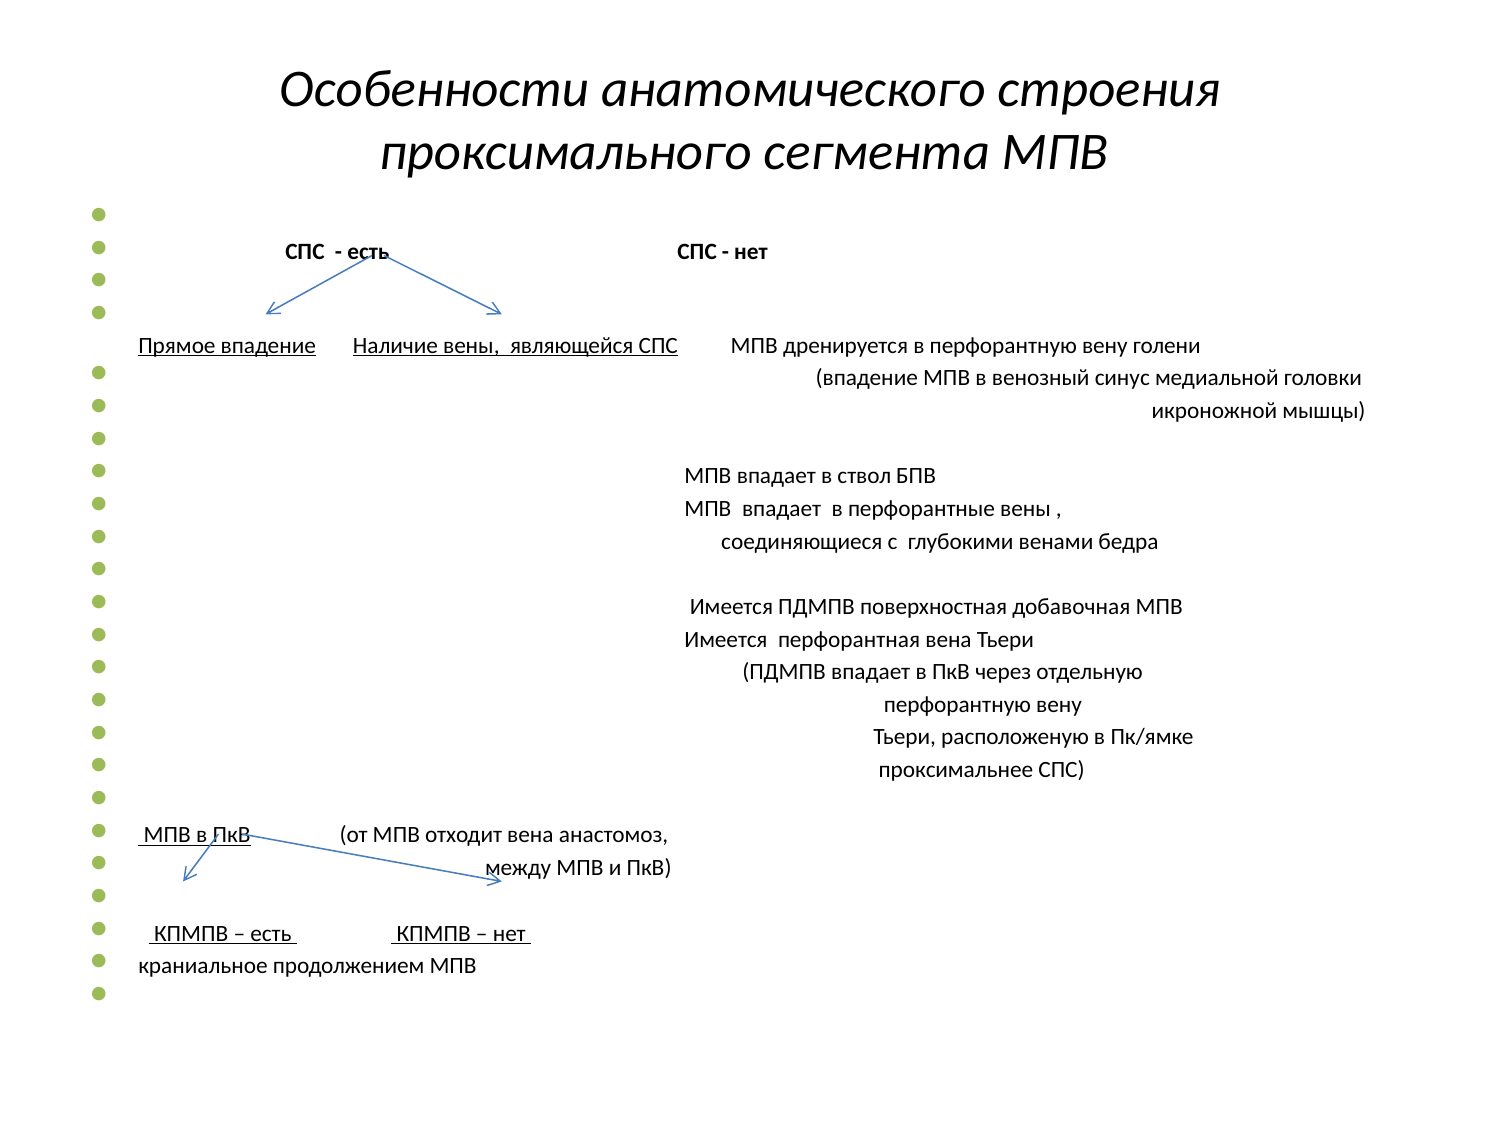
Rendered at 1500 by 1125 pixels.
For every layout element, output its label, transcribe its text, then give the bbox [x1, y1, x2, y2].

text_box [265, 255, 373, 315]
list СПС - есть СПС - нет Прямое впадение Наличие вены, являющейся СПС МПВ дренируется в перфорантную вену голени (впадение МПВ в венозный синус медиальной головки икроножной мышцы) МПВ впадает в ствол БПВ МПВ впадает в перфорантные вены , соединяющиеся с глубокими венами бедра Имеется ПДМПВ поверхностная добавочная МПВ Имеется перфорантная вена Тьери (ПДМПВ впадает в ПкВ через отдельную перфорантную вену Тьери, расположеную в Пк/ямке проксимальнее СПС) МПВ в ПкВ (от МПВ отходит вена анастомоз, между МПВ и ПкВ) КПМПВ – есть КПМПВ – нет краниальное продолжением МПВ [75, 196, 1425, 1038]
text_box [182, 833, 219, 882]
title Особенности анатомического строения проксимального сегмента МПВ [75, 45, 1425, 196]
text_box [383, 255, 502, 315]
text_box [241, 833, 502, 882]
